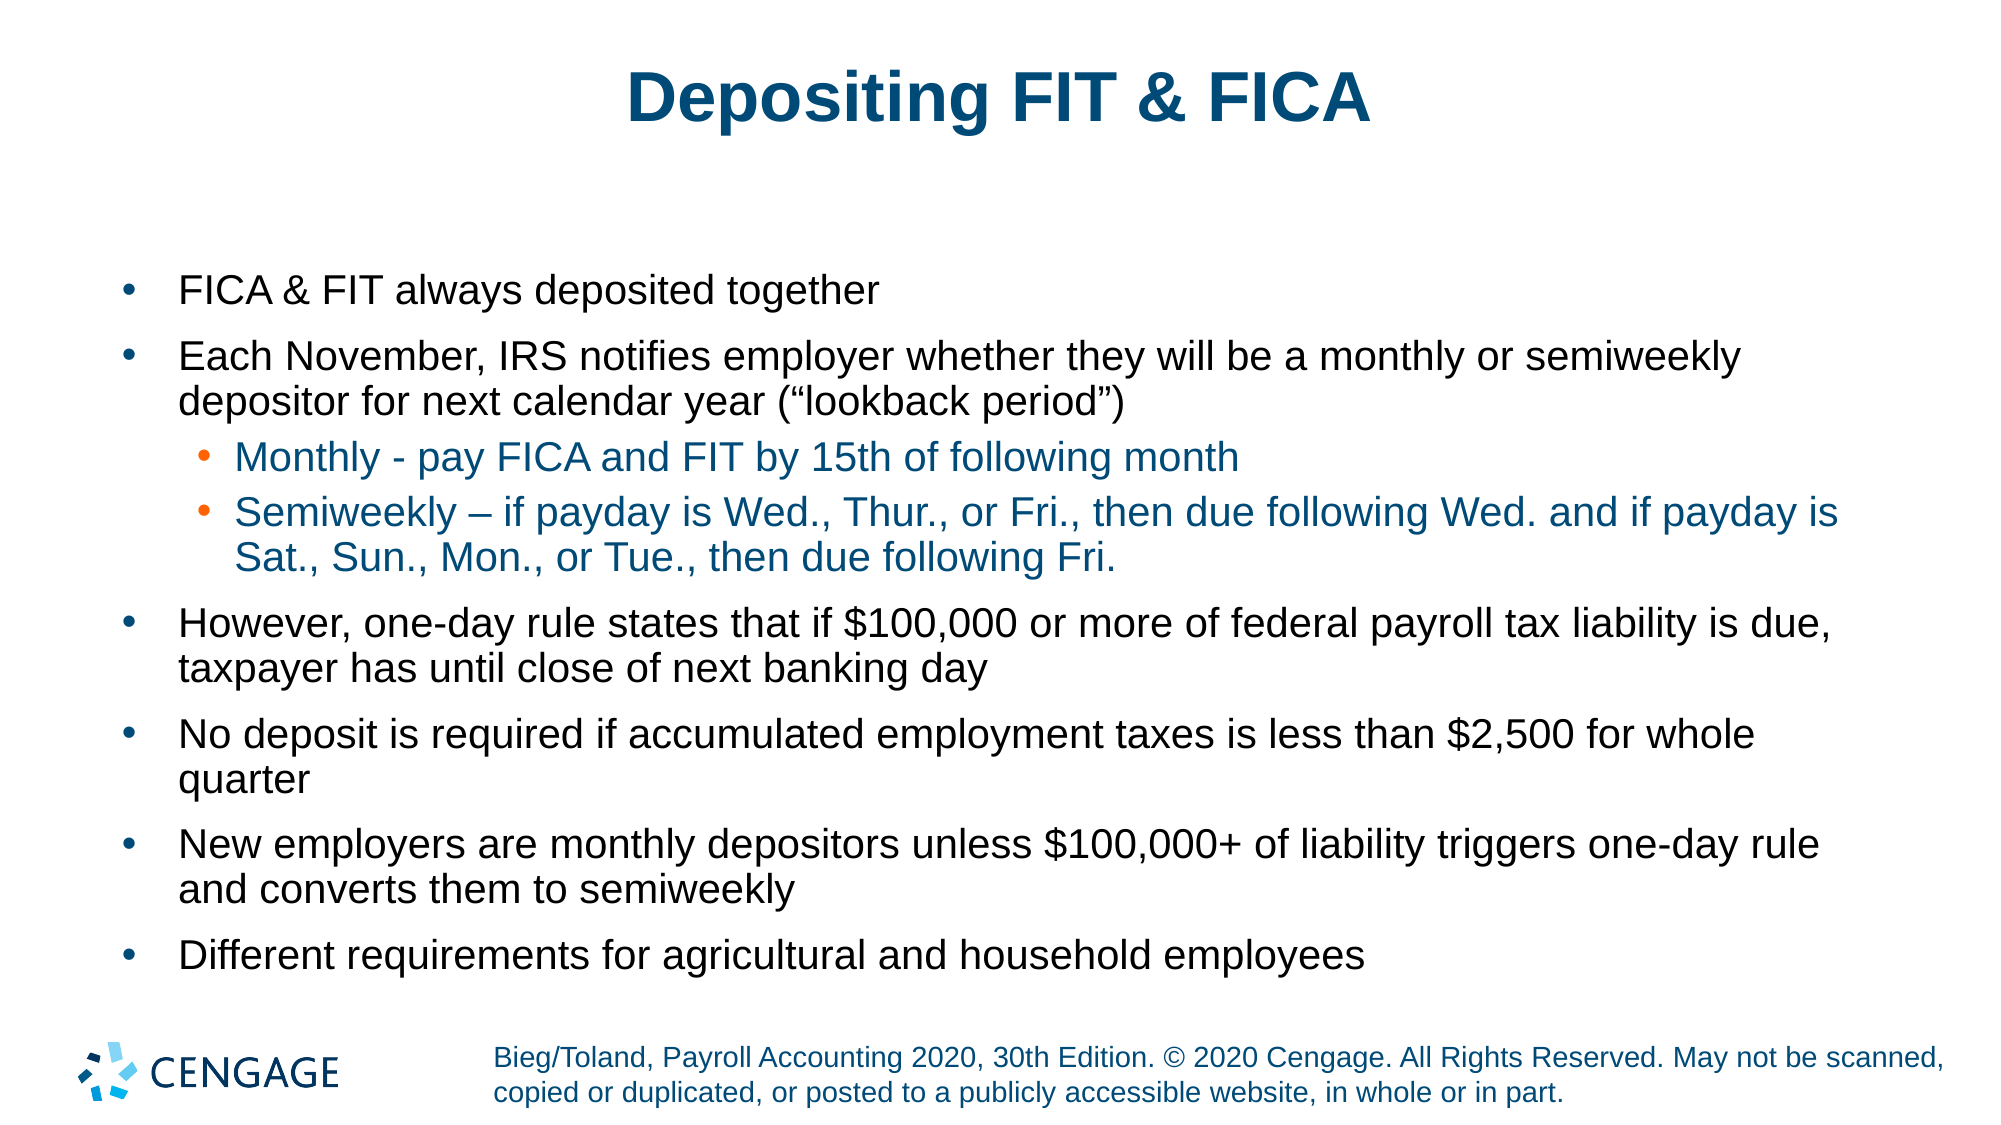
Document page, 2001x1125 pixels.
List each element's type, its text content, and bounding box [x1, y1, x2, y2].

title Depositing FIT & FICA [137, 59, 1863, 171]
picture [78, 1042, 338, 1101]
list FICA & FIT always deposited together Each November, IRS notifies employer whether they will be a monthly or semiweekly depositor for next calendar year (“lookback period”) Monthly - pay FICA and FIT by 15th of following month Semiweekly – if payday is Wed., Thur., or Fri., then due following Wed. and if payday is Sat., Sun., Mon., or Tue., then due following Fri. However, one-day rule states that if $100,000 or more of federal payroll tax liability is due, taxpayer has until close of next banking day No deposit is required if accumulated employment taxes is less than $2,500 for whole quarter New employers are monthly depositors unless $100,000+ of liability triggers one-day rule and converts them to semiweekly Different requirements for agricultural and household employees [121, 268, 1880, 990]
